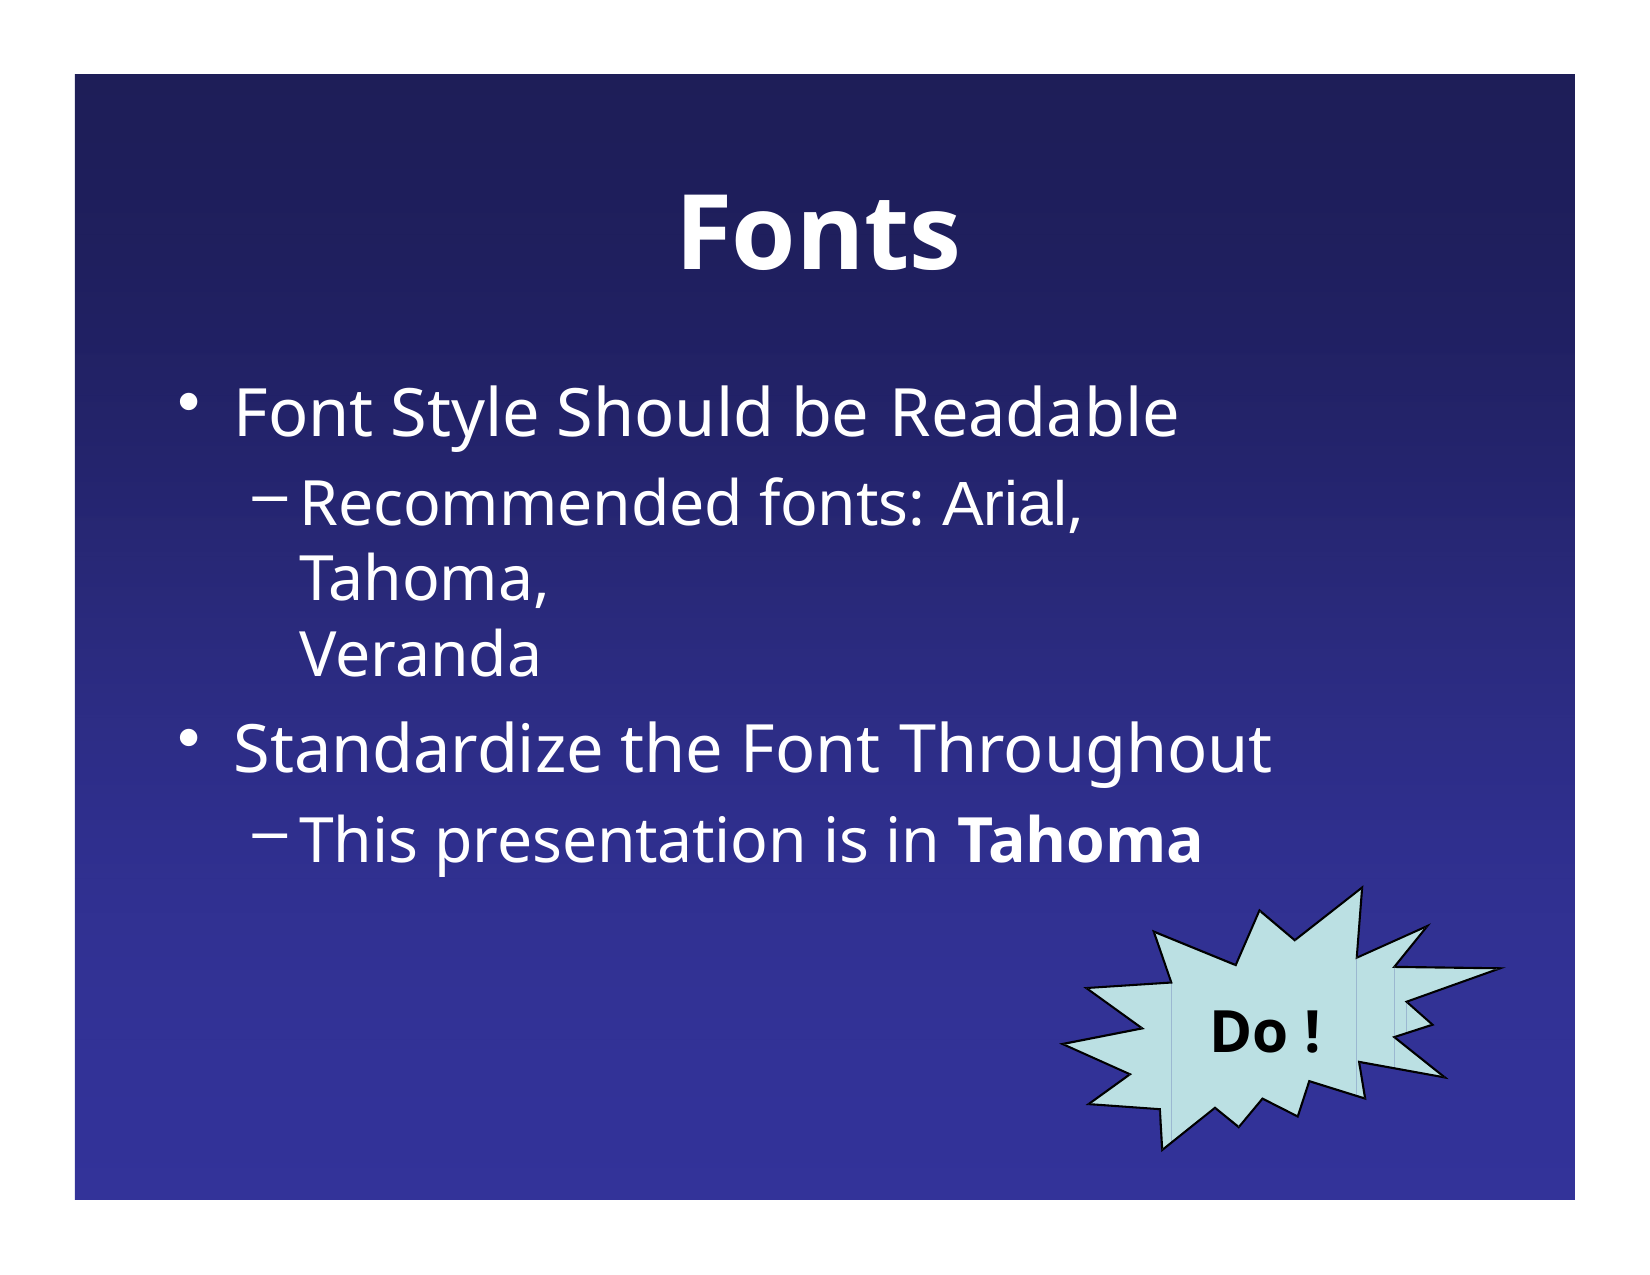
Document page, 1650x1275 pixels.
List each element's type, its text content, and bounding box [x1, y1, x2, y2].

picture [74, 74, 1575, 1200]
text_box Do ! [1207, 992, 1330, 1065]
text_box Font Style Should be Readable Recommended fonts: Arial, Tahoma, Veranda Standardize the Font Throughout This presentation is in Tahoma [175, 352, 1315, 876]
text_box [1069, 892, 1489, 1146]
text_box [1059, 885, 1506, 1153]
title Fonts [672, 163, 966, 352]
